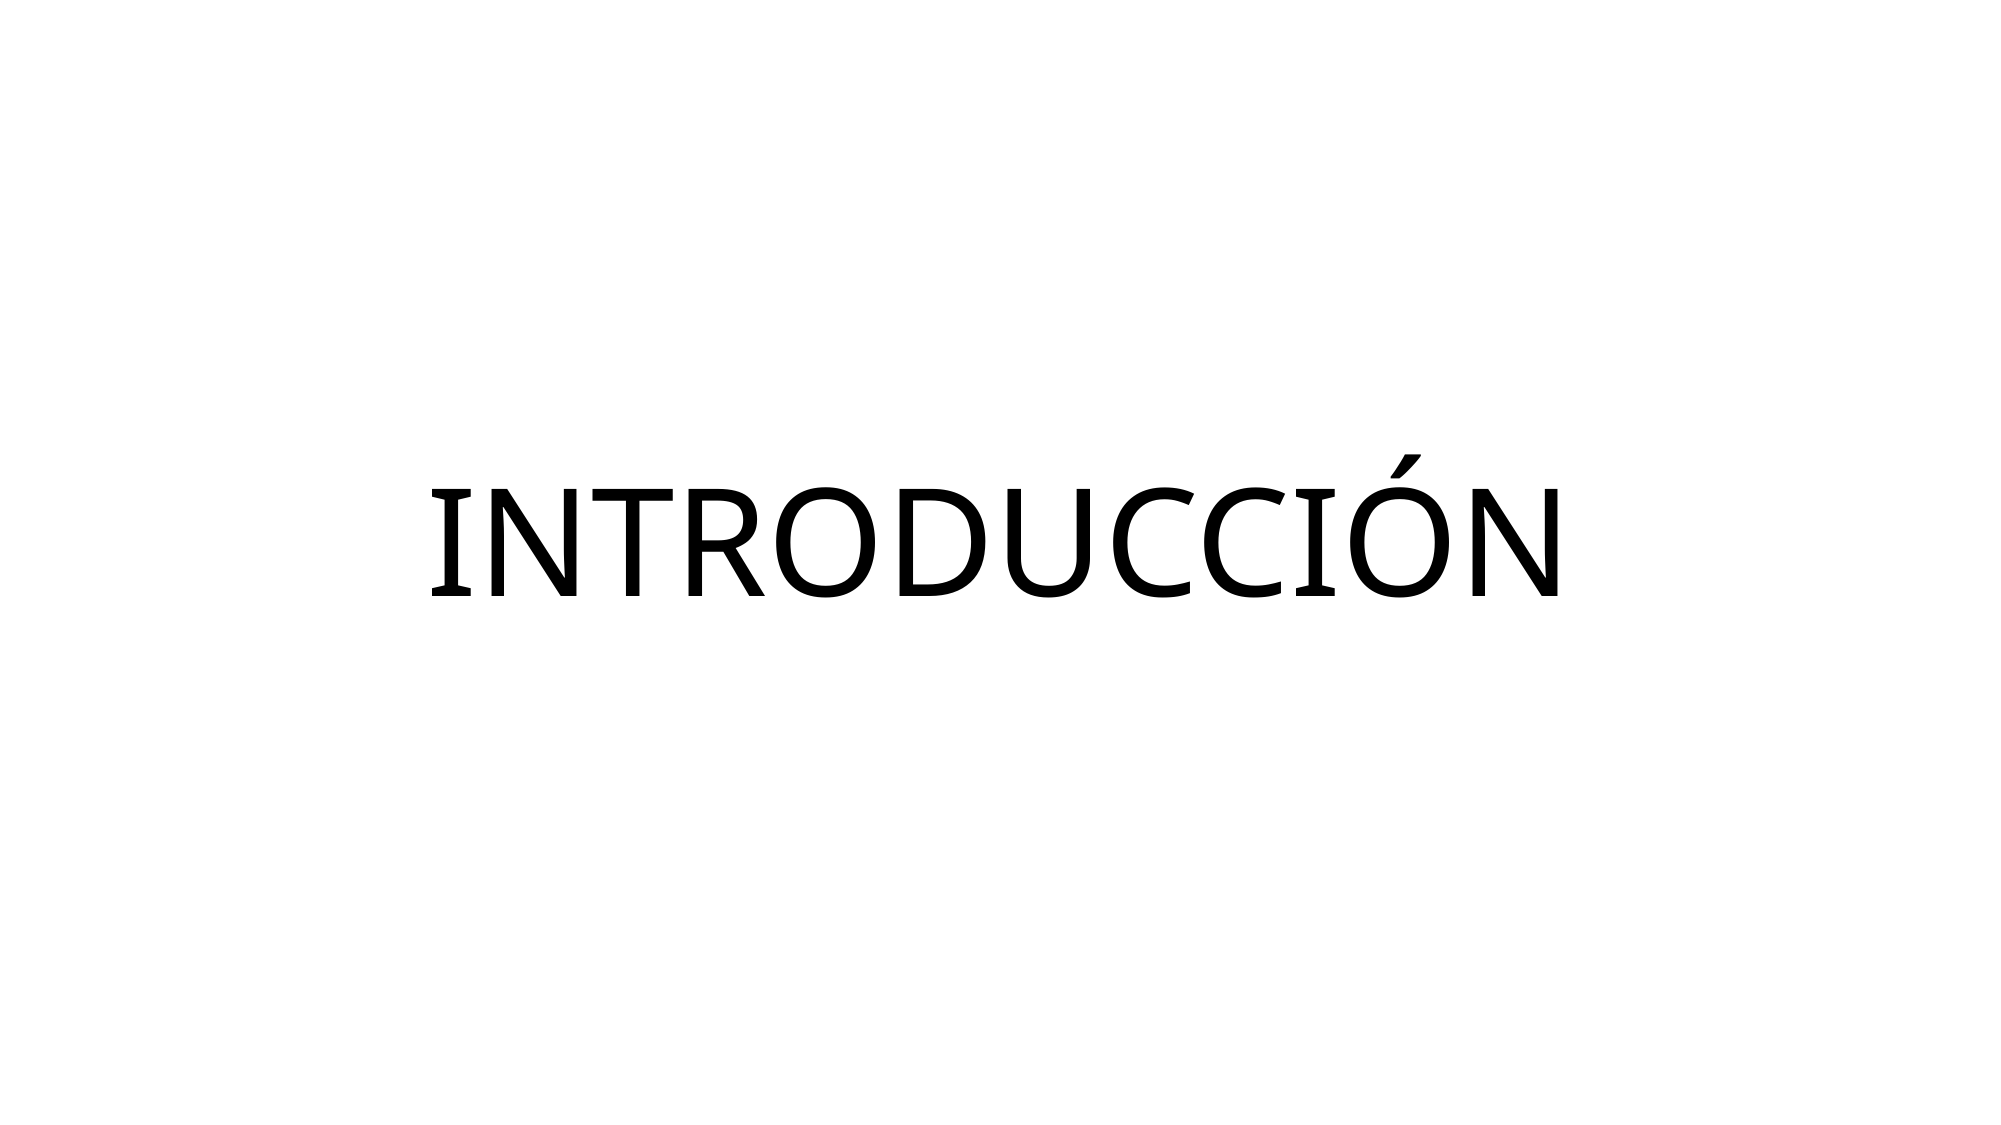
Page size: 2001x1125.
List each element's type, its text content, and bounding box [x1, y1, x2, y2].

title INTRODUCCIÓN [137, 438, 1863, 657]
